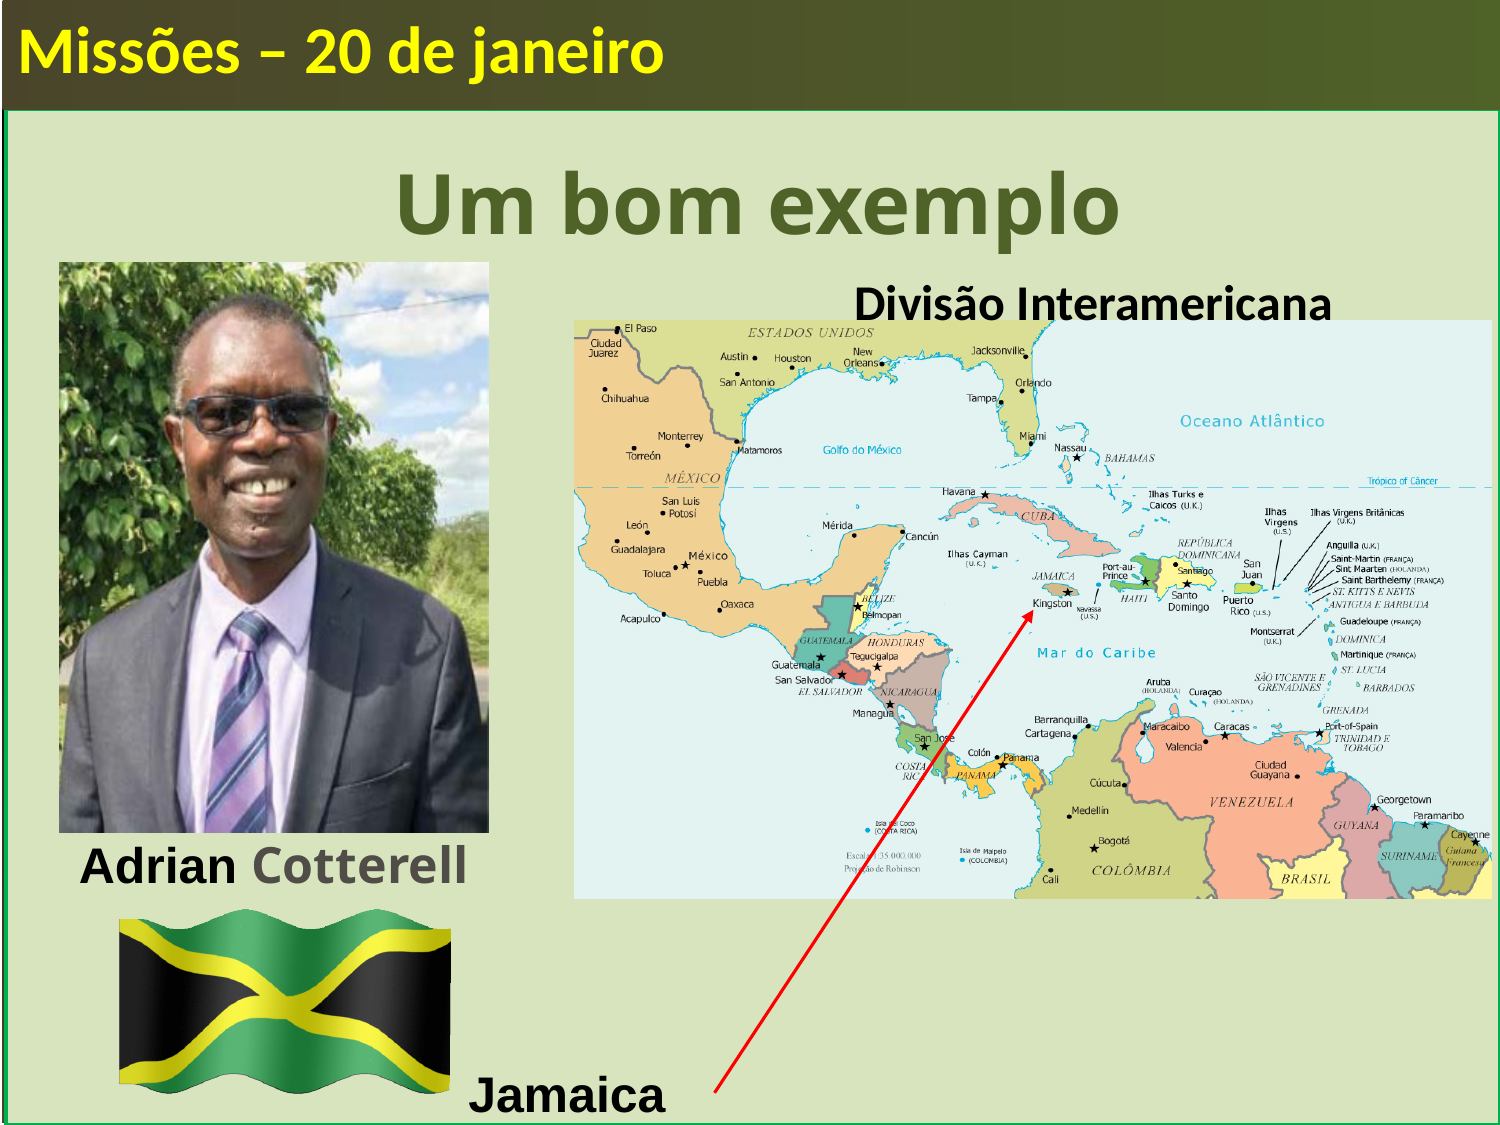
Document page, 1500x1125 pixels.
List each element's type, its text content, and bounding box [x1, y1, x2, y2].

text_box Jamaica [419, 1055, 715, 1125]
list Missões – 20 de janeiro [2, 0, 1497, 110]
text_box Um bom exemplo [10, 137, 1500, 267]
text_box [714, 609, 1034, 1094]
picture [574, 319, 1492, 899]
picture [59, 262, 489, 834]
text_box Adrian Cotterell [21, 826, 527, 901]
picture [113, 909, 452, 1094]
text_box Divisão Interamericana [689, 262, 1499, 338]
